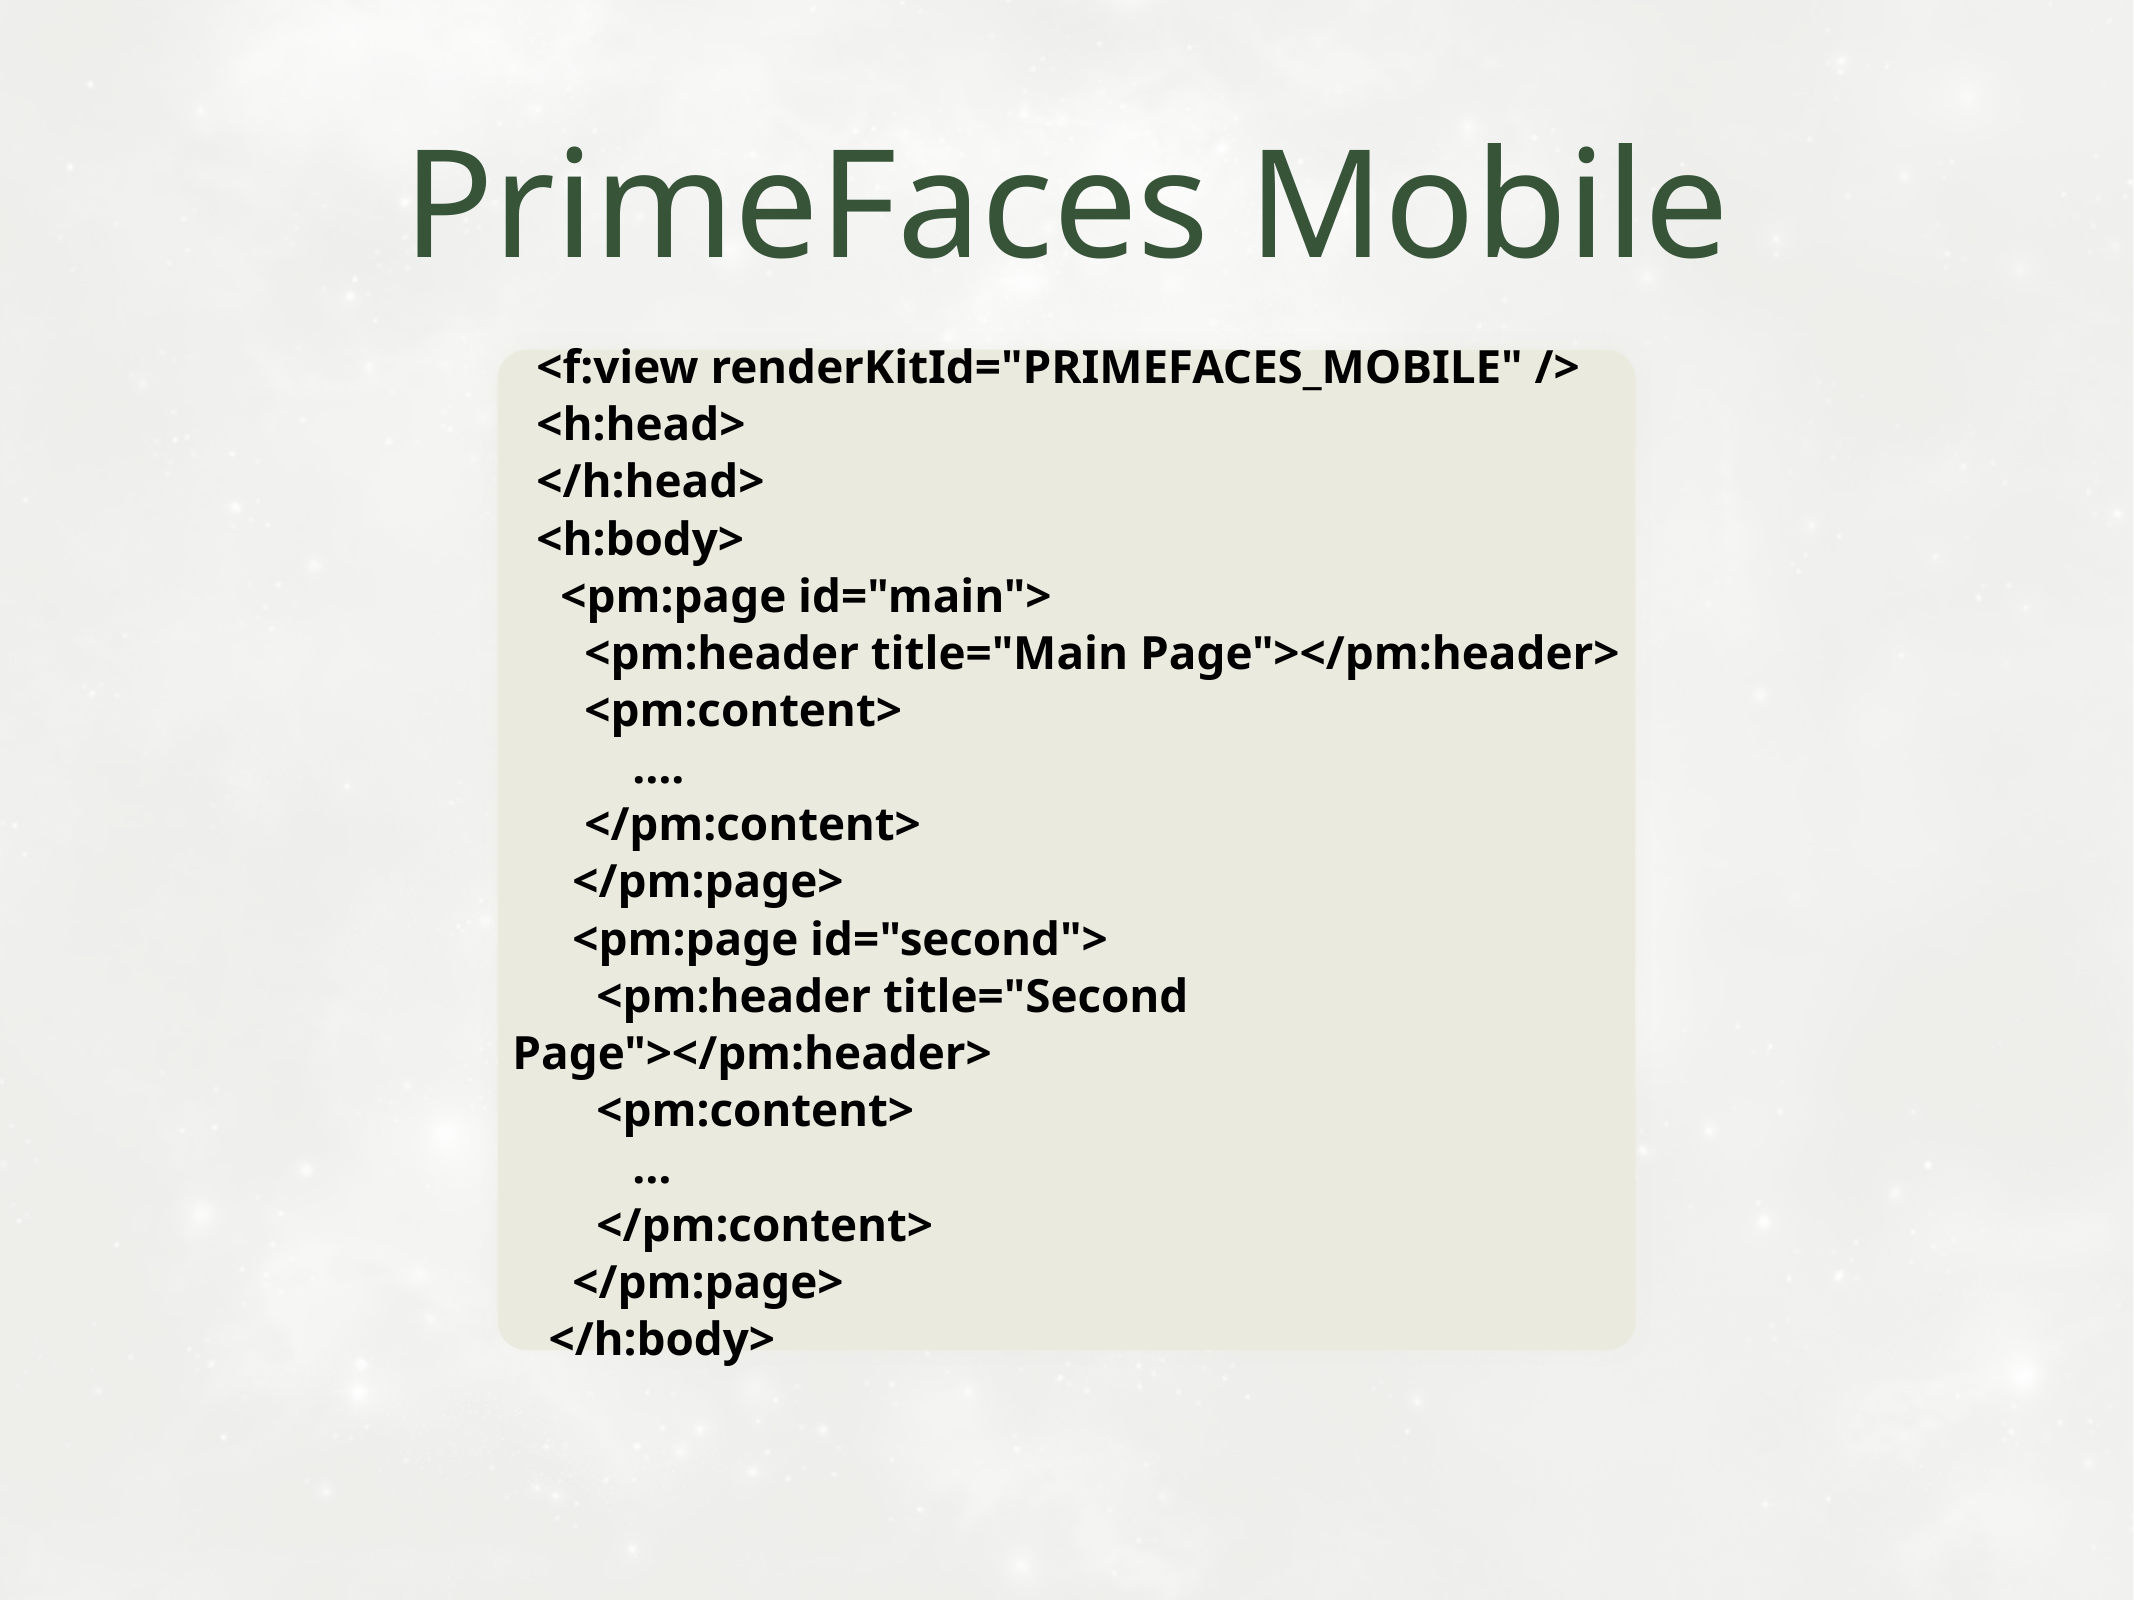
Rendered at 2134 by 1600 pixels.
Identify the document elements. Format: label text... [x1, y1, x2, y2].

title PrimeFaces Mobile [106, 64, 2027, 331]
text_box <f:view renderKitId="PRIMEFACES_MOBILE" /> <h:head> </h:head> <h:body> <pm:page id="main"> <pm:header title="Main Page"></pm:header> <pm:content> …. </pm:content> </pm:page> <pm:page id="second"> <pm:header title="Second Page"></pm:header> <pm:content> … </pm:content> </pm:page> </h:body> [497, 349, 1636, 1351]
